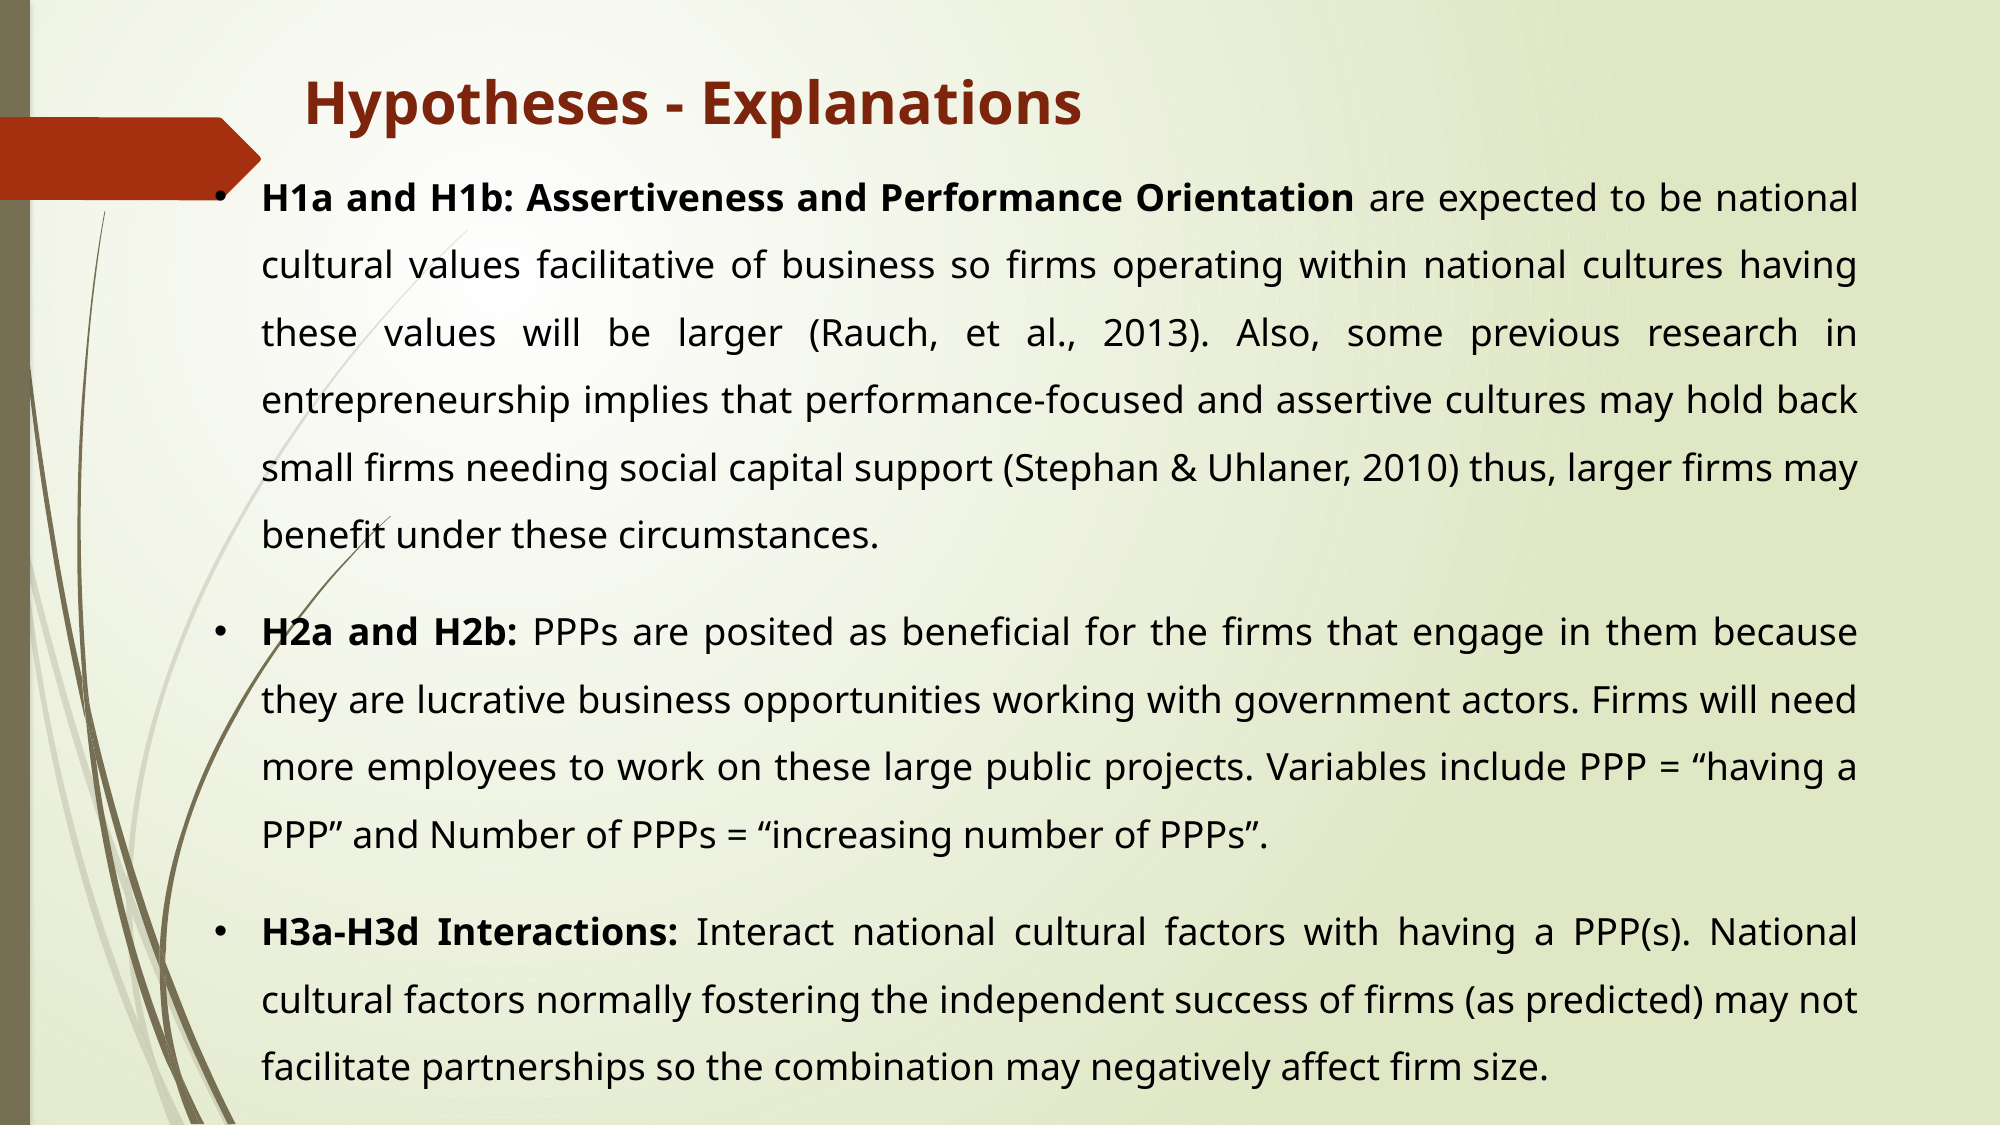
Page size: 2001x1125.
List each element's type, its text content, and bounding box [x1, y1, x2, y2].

text_box H1a and H1b: Assertiveness and Performance Orientation are expected to be national cultural values facilitative of business so firms operating within national cultures having these values will be larger (Rauch, et al., 2013). Also, some previous research in entrepreneurship implies that performance-focused and assertive cultures may hold back small firms needing social capital support (Stephan & Uhlaner, 2010) thus, larger firms may benefit under these circumstances. H2a and H2b: PPPs are posited as beneficial for the firms that engage in them because they are lucrative business opportunities working with government actors. Firms will need more employees to work on these large public projects. Variables include PPP = “having a PPP” and Number of PPPs = “increasing number of PPPs”. H3a-H3d Interactions: Interact national cultural factors with having a PPP(s). National cultural factors normally fostering the independent success of firms (as predicted) may not facilitate partnerships so the combination may negatively affect firm size. [199, 143, 1875, 1096]
title Hypotheses - Explanations [288, 57, 1751, 143]
